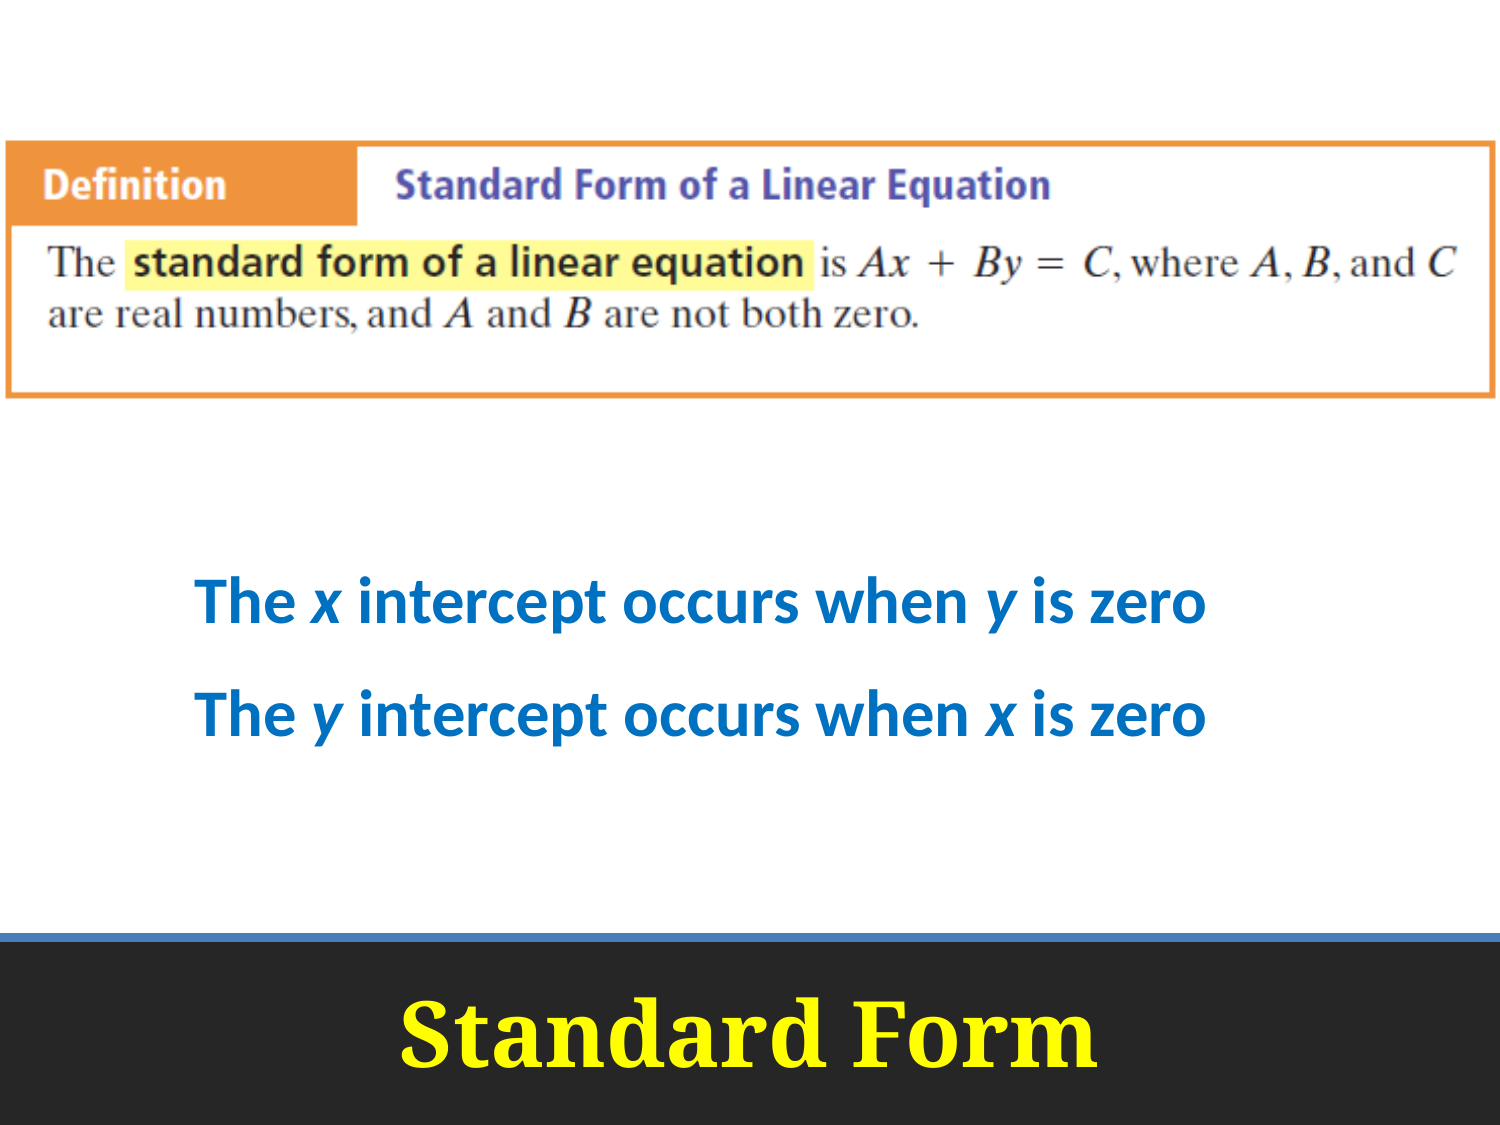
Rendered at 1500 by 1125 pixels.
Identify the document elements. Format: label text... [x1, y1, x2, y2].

text_box The y intercept occurs when x is zero [179, 662, 1223, 758]
title Standard Form [75, 937, 1425, 1125]
picture [0, 137, 1500, 407]
text_box The x intercept occurs when y is zero [179, 549, 1223, 645]
